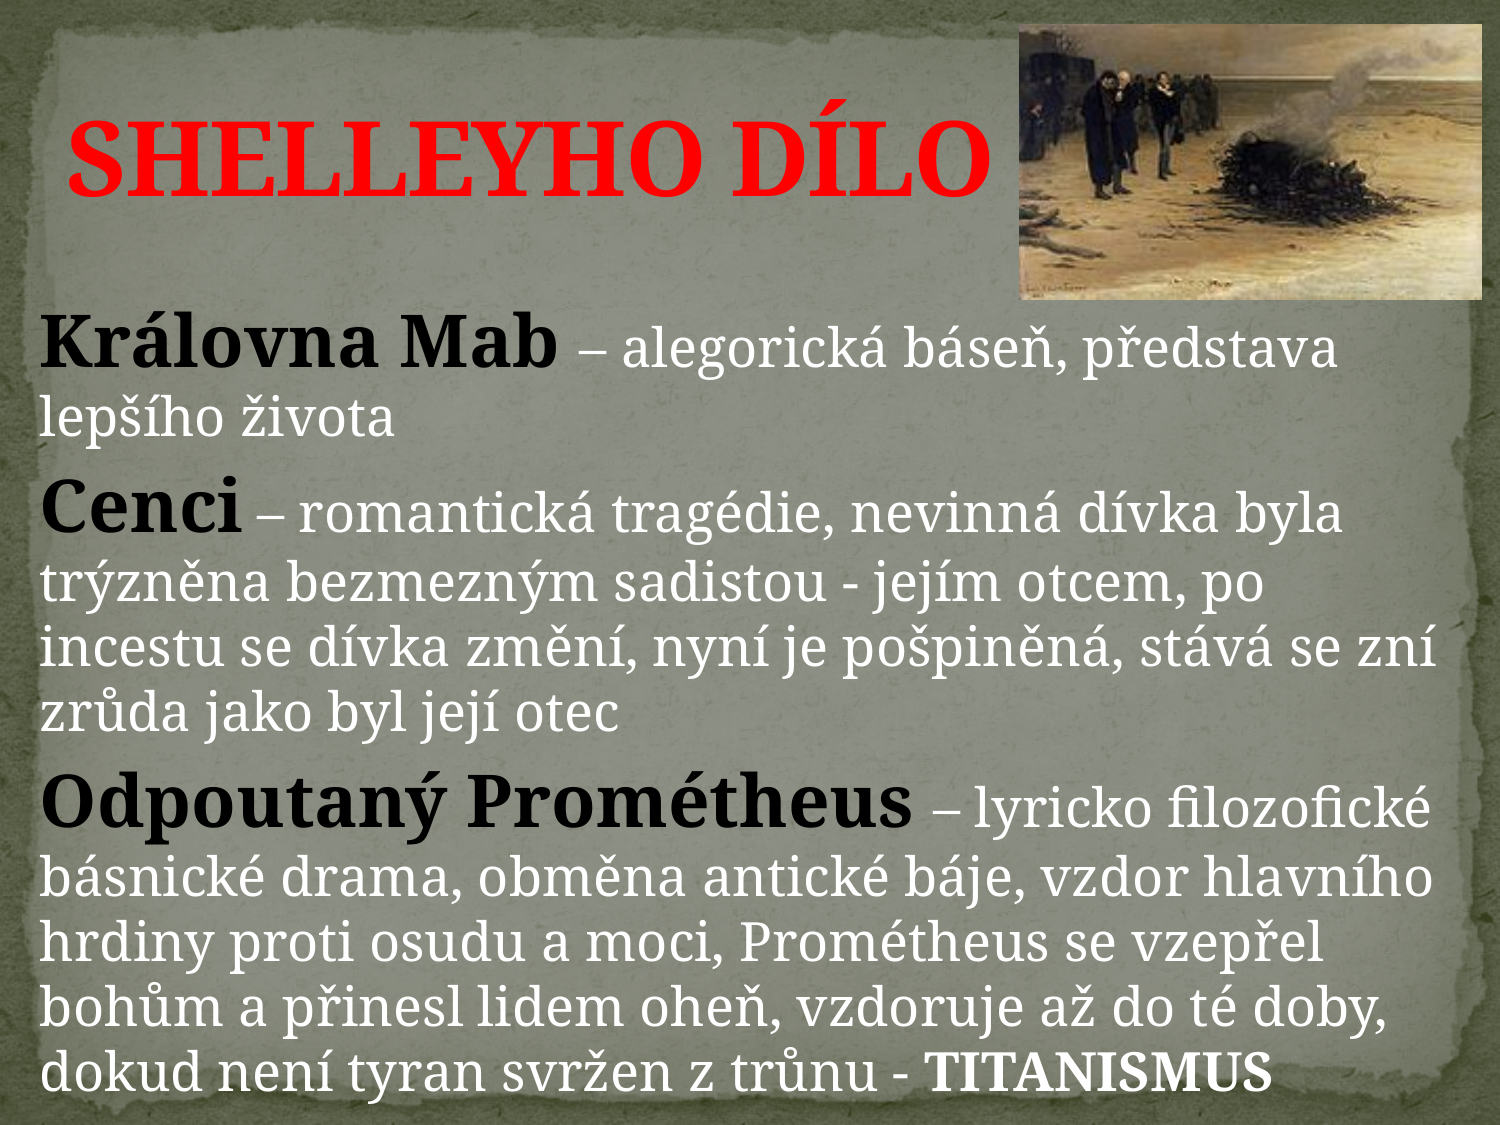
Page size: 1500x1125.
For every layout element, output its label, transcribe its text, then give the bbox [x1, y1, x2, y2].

list Královna Mab – alegorická báseň, představa lepšího života Cenci – romantická tragédie, nevinná dívka byla trýzněna bezmezným sadistou - jejím otcem, po incestu se dívka změní, nyní je pošpiněná, stává se zní zrůda jako byl její otec Odpoutaný Prométheus – lyricko filozofické básnické drama, obměna antické báje, vzdor hlavního hrdiny proti osudu a moci, Prométheus se vzepřel bohům a přinesl lidem oheň, vzdoruje až do té doby, dokud není tyran svržen z trůnu - TITANISMUS [24, 287, 1482, 1088]
picture [1019, 24, 1482, 300]
title SHELLEYHO DÍLO [12, 24, 1011, 225]
